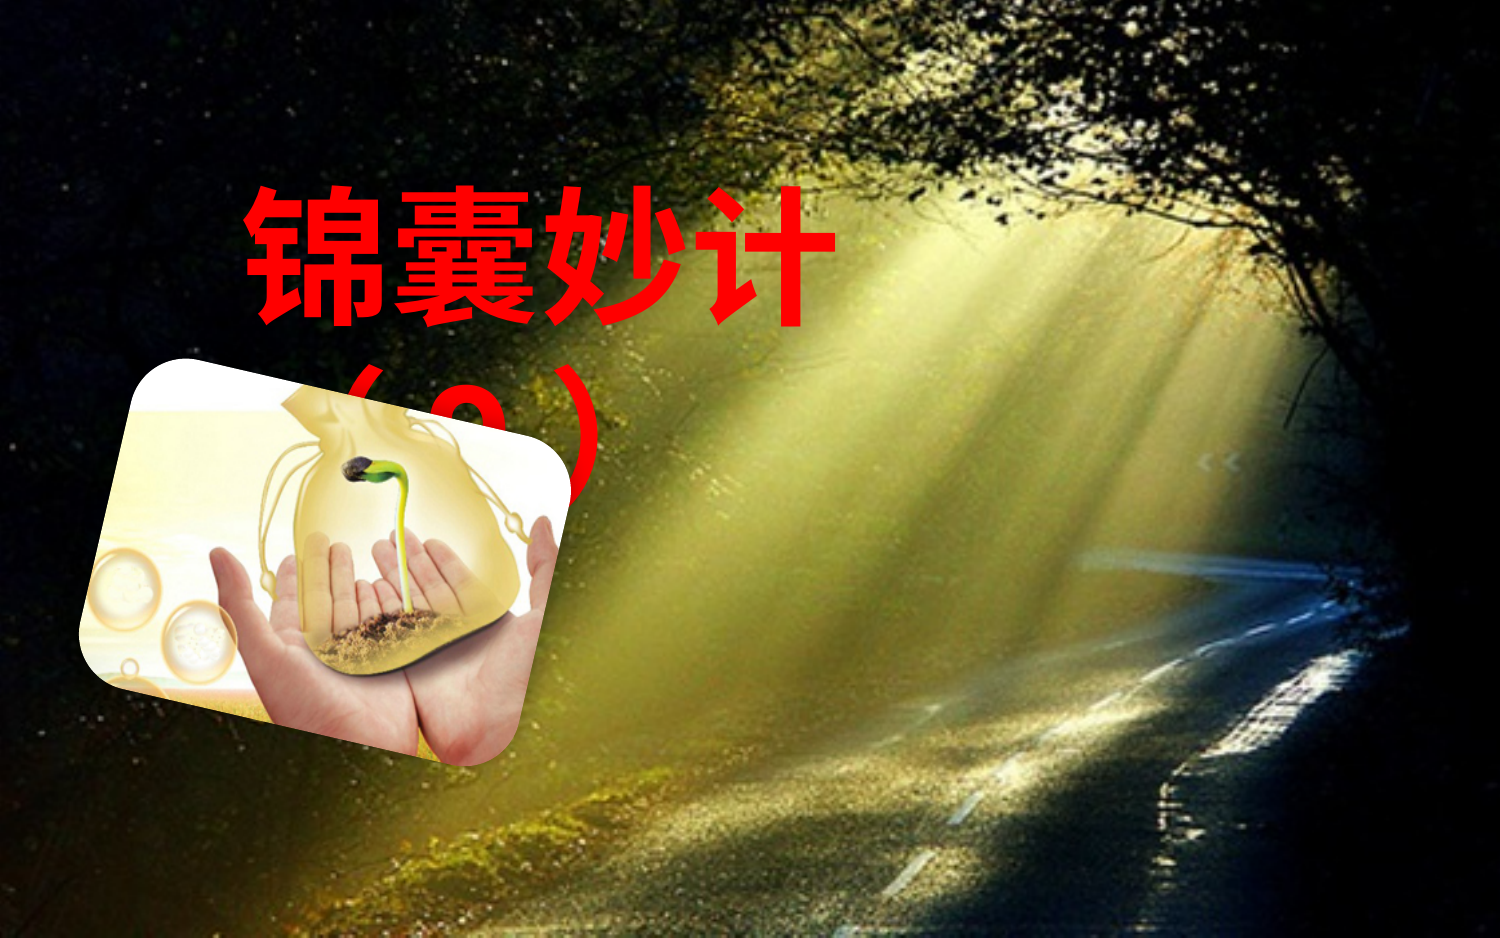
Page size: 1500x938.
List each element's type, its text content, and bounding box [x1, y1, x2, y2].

picture [0, 0, 1500, 938]
text_box 锦囊妙计（9） [224, 156, 1263, 775]
